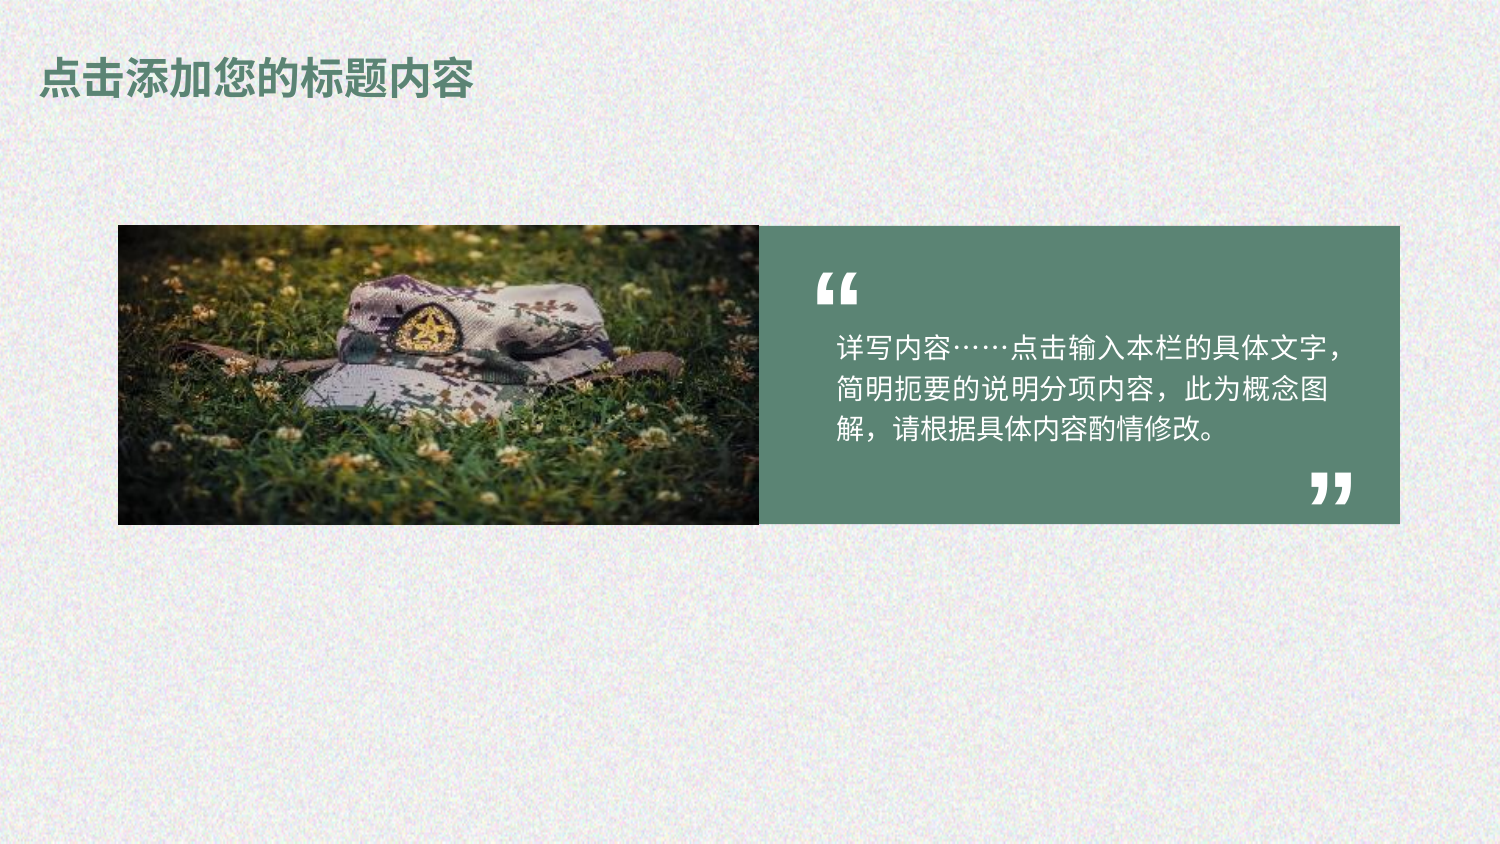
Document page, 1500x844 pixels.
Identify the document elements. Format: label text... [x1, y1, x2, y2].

text_box “ [798, 232, 912, 385]
text_box ” [1292, 432, 1432, 507]
text_box 详写内容……点击输入本栏的具体文字，简明扼要的说明分项内容，此为概念图解，请根据具体内容酌情修改。 [825, 318, 1341, 487]
text_box [759, 225, 1400, 525]
picture [0, 0, 1500, 844]
text_box 点击添加您的标题内容 [23, 43, 530, 111]
